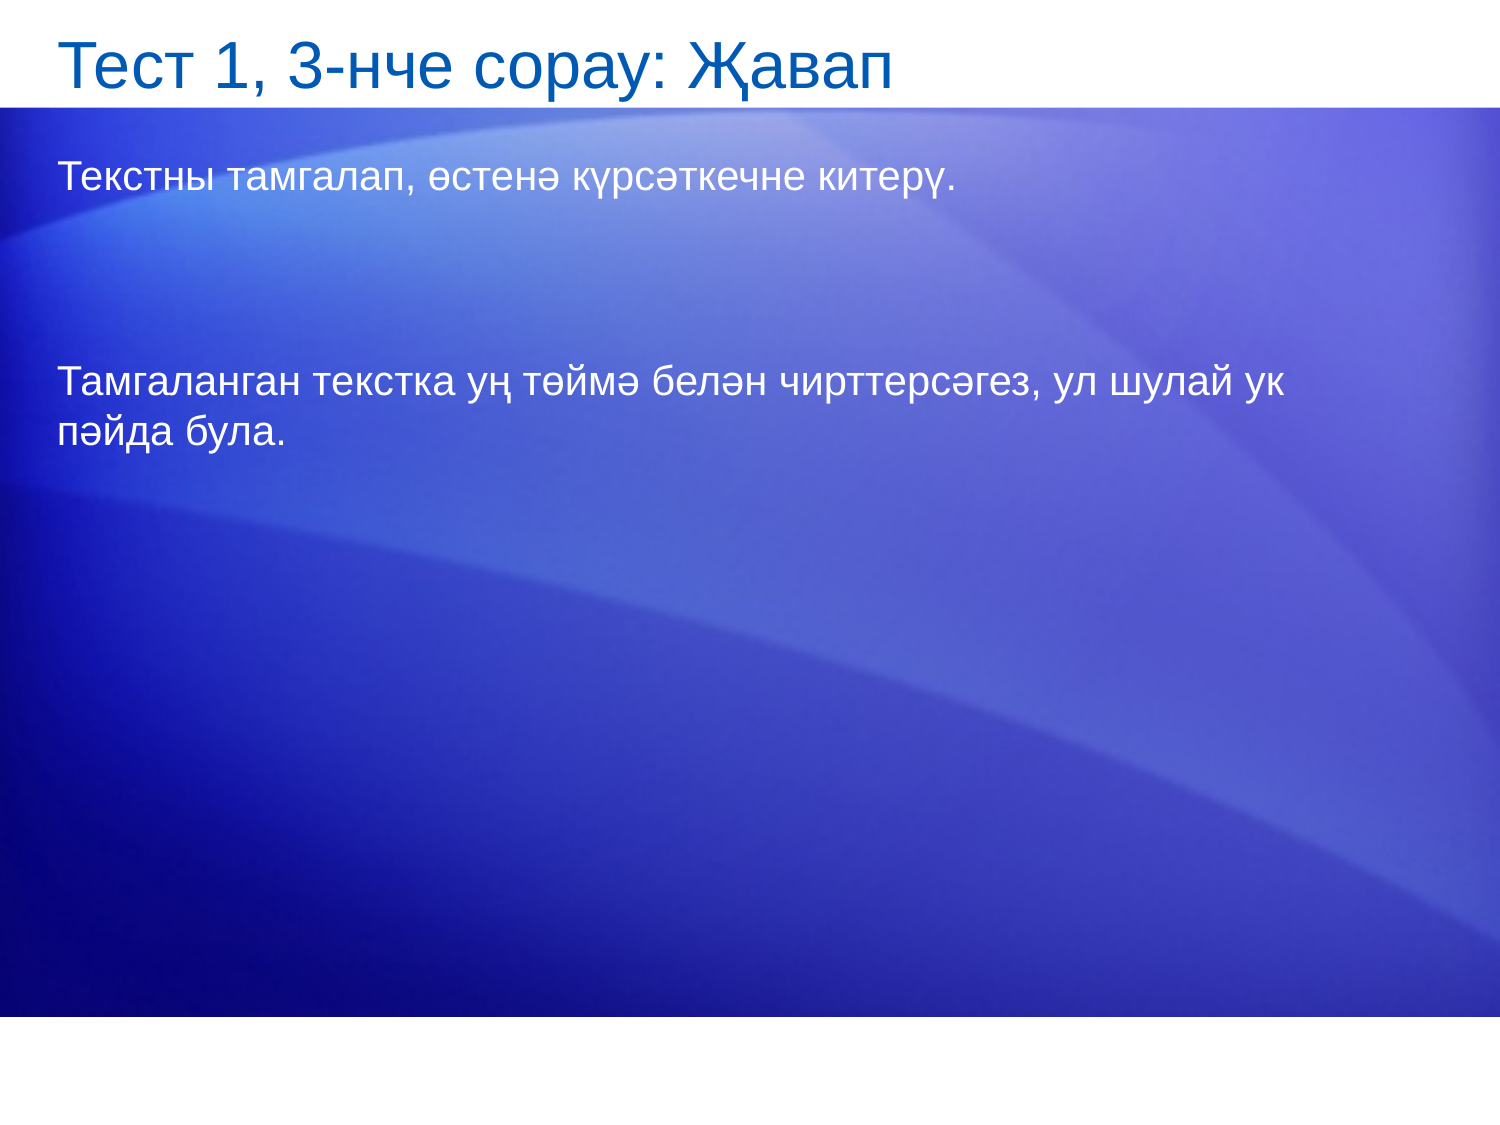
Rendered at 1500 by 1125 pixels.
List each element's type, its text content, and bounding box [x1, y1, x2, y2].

text_box Тамгаланган текстка уң төймә белән чирттерсәгез, ул шулай ук пәйда була. [42, 346, 1412, 539]
picture [0, 108, 1500, 1017]
title Тест 1, 3-нче сорау: Җавап [41, 11, 1393, 113]
list Текстны тамгалап, өстенә күрсәткечне китерү. [41, 141, 1413, 258]
